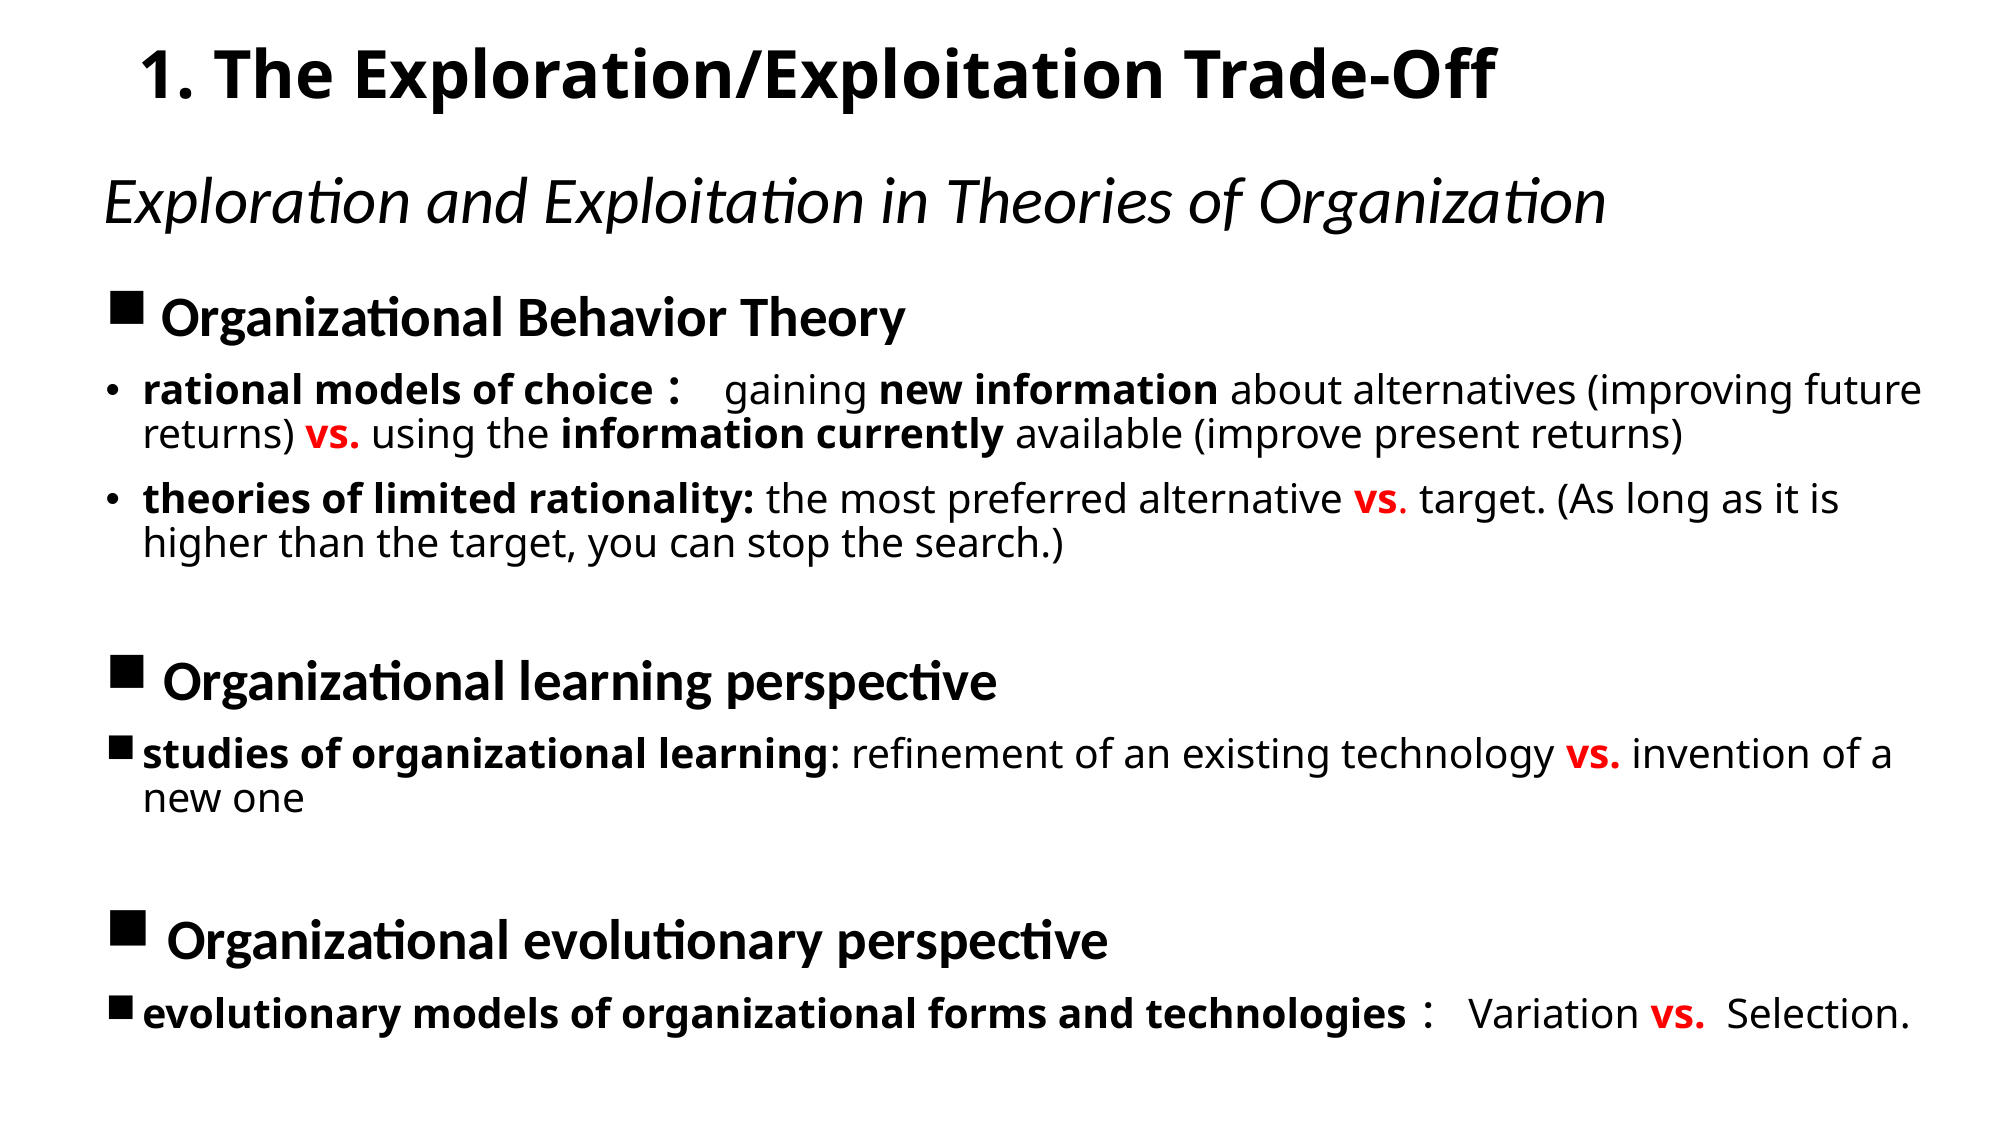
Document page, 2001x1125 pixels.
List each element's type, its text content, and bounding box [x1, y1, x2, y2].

list Organizational Behavior Theory rational models of choice： gaining new information about alternatives (improving future returns) vs. using the information currently available (improve present returns) theories of limited rationality: the most preferred alternative vs. target. (As long as it is higher than the target, you can stop the search.) Organizational learning perspective studies of organizational learning: refinement of an existing technology vs. invention of a new one Organizational evolutionary perspective evolutionary models of organizational forms and technologies：Variation vs. Selection. [90, 325, 1941, 1088]
title 1. The Exploration/Exploitation Trade-Off [123, 37, 1849, 149]
text_box Exploration and Exploitation in Theories of Organization [88, 149, 1942, 325]
